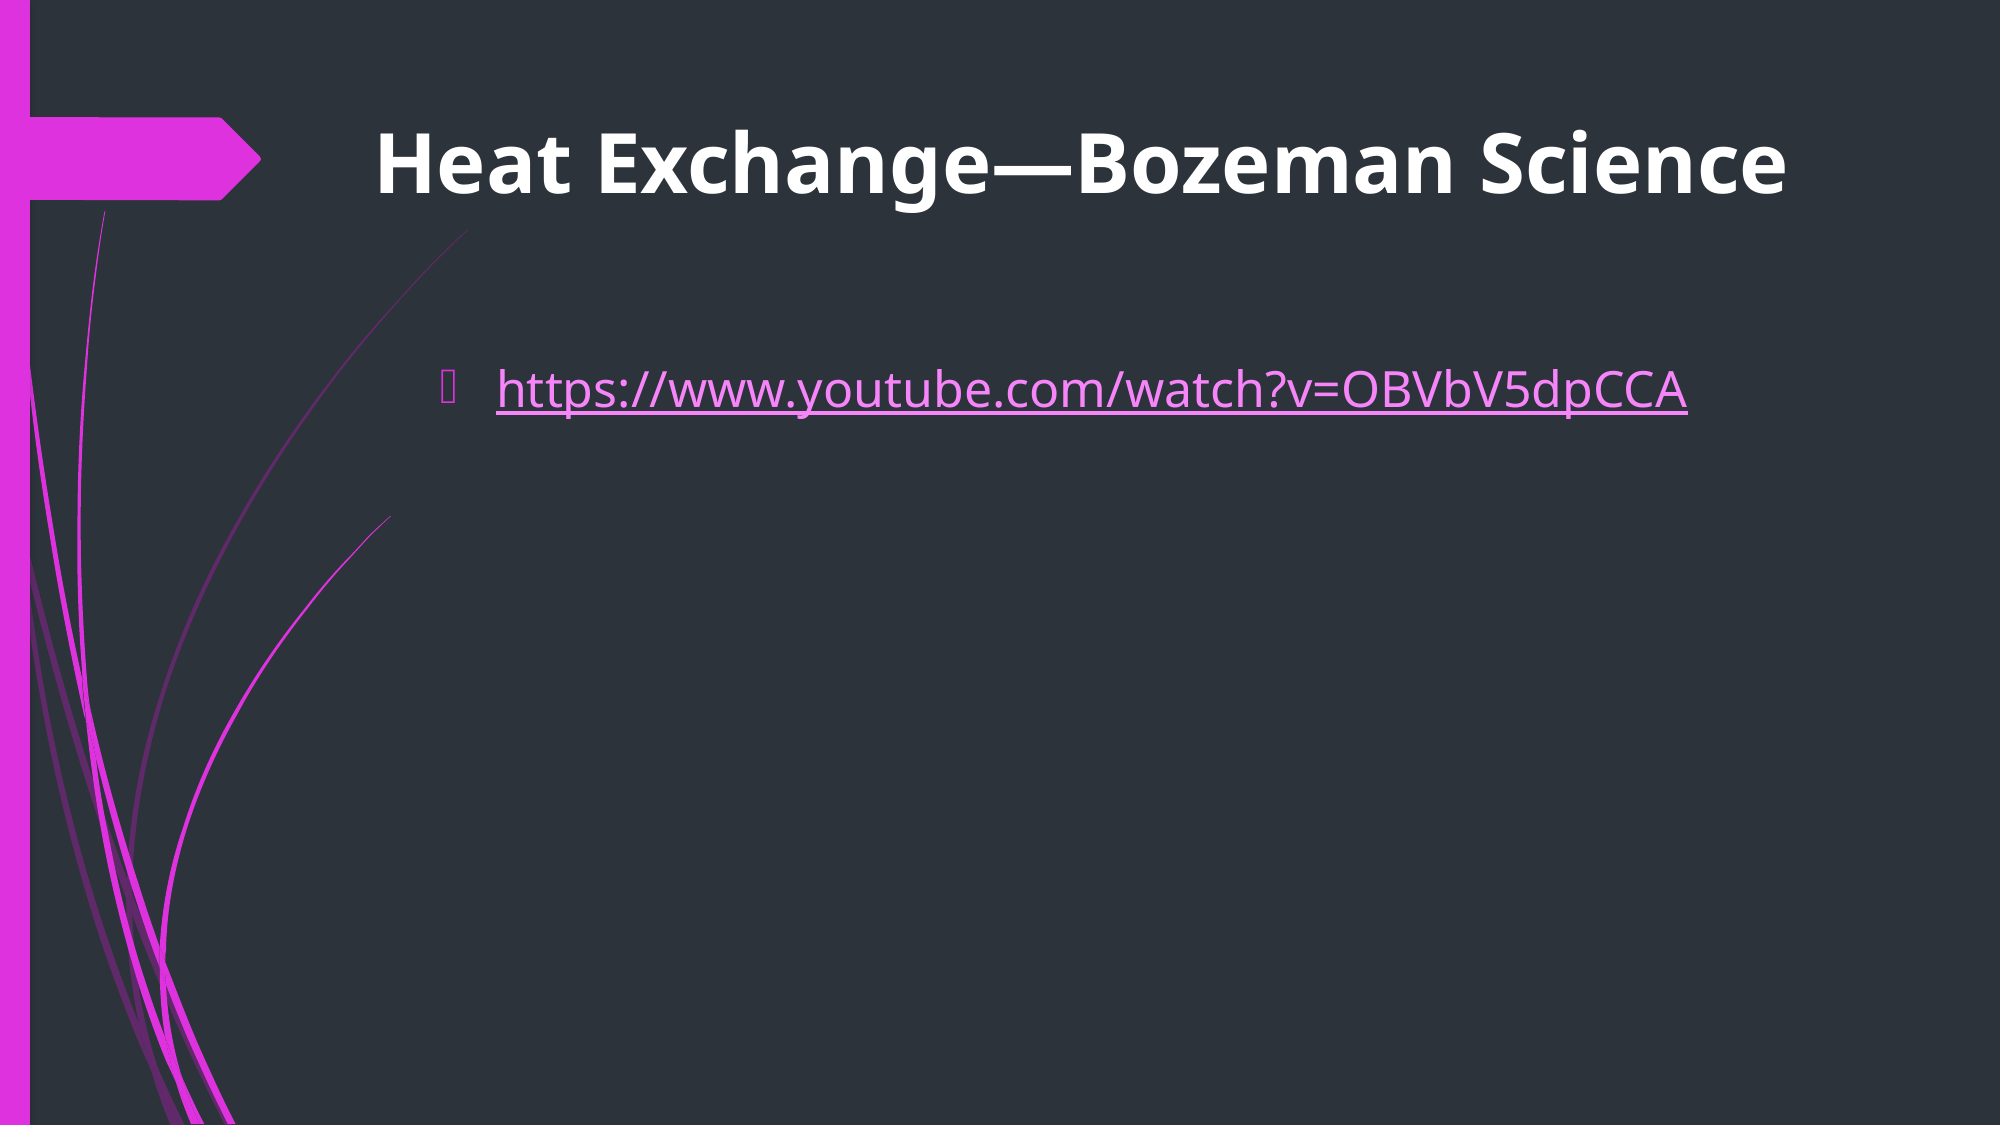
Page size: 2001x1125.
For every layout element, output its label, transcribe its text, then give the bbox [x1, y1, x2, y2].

title Heat Exchange—Bozeman Science [358, 102, 1888, 313]
list https://www.youtube.com/watch?v=OBVbV5dpCCA [424, 350, 1888, 970]
